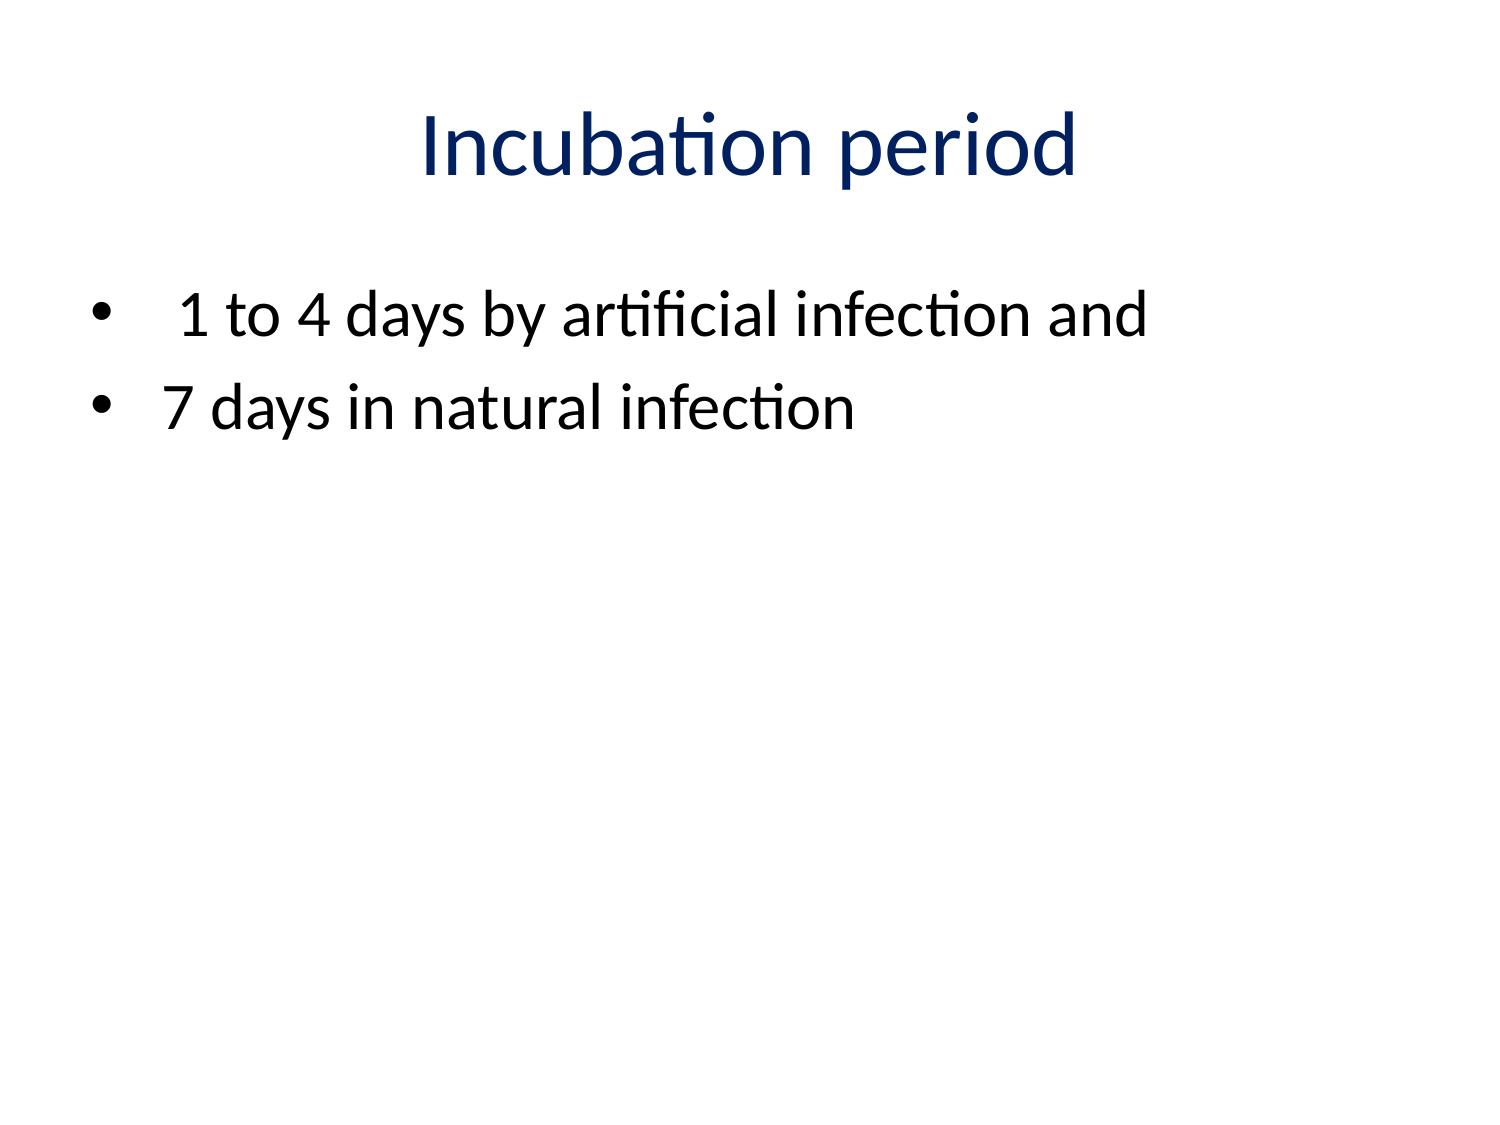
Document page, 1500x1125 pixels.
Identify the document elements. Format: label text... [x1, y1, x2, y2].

title Incubation period [75, 45, 1425, 233]
list 1 to 4 days by artificial infection and 7 days in natural infection [75, 262, 1425, 1005]
